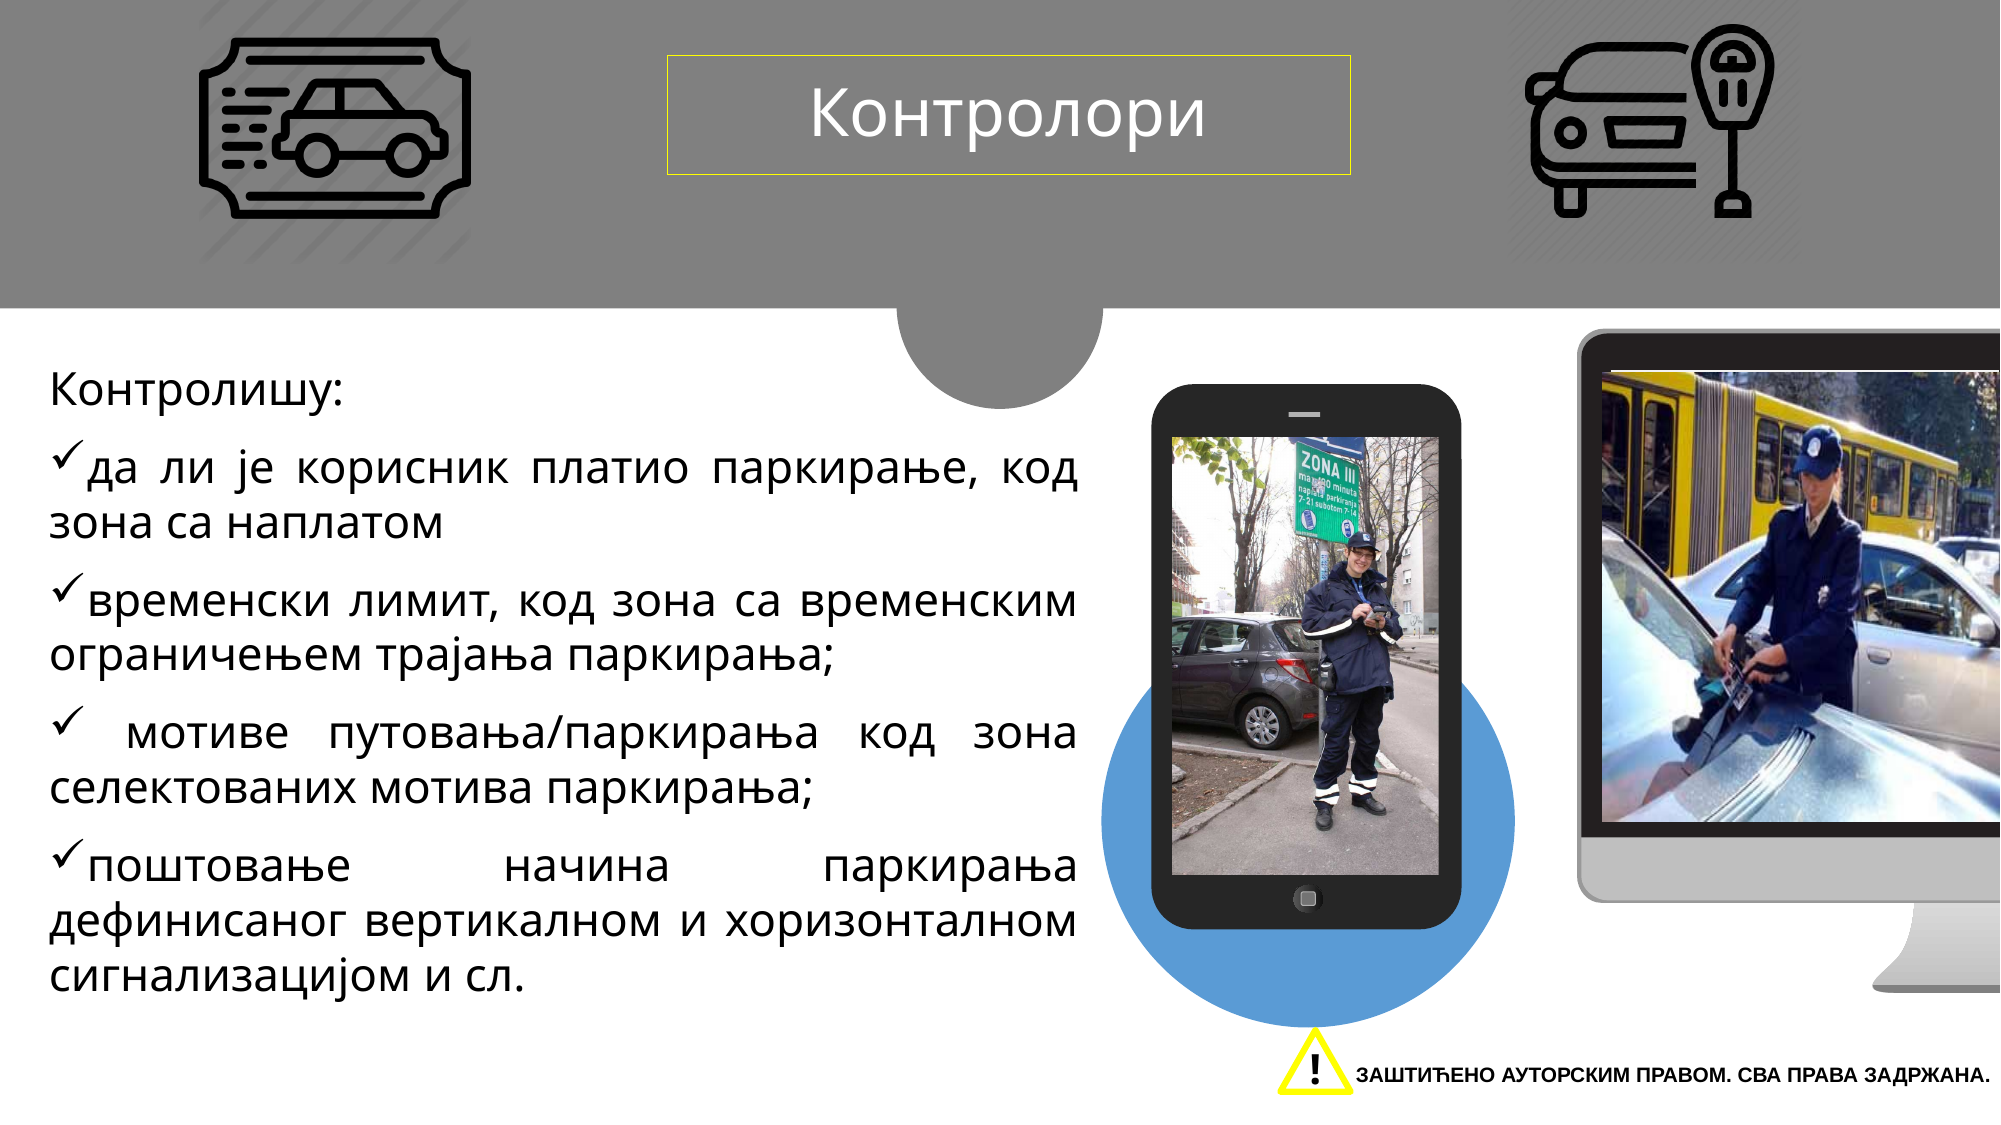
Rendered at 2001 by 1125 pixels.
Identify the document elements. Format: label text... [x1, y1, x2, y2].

picture [1505, 0, 1802, 264]
picture [199, 0, 471, 264]
picture [1172, 437, 1439, 875]
list Контролори [667, 55, 1351, 175]
picture [1602, 372, 2000, 823]
text_box ЗАШТИЋЕНО АУТОРСКИМ ПРАВОМ. СВА ПРАВА ЗАДРЖАНА. [1341, 1054, 2000, 1125]
text_box Контролишу: да ли је корисник платио паркирање, код зона са наплатом временски лимит, код зона са временским ограничењем трајања паркирања; мотиве путовања/паркирања код зона селектованих мотива паркирања; поштовање начина паркирања дефинисаног вертикалном и хоризонталном сигнализацијом и сл. [34, 351, 1094, 1009]
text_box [1280, 1030, 1351, 1096]
